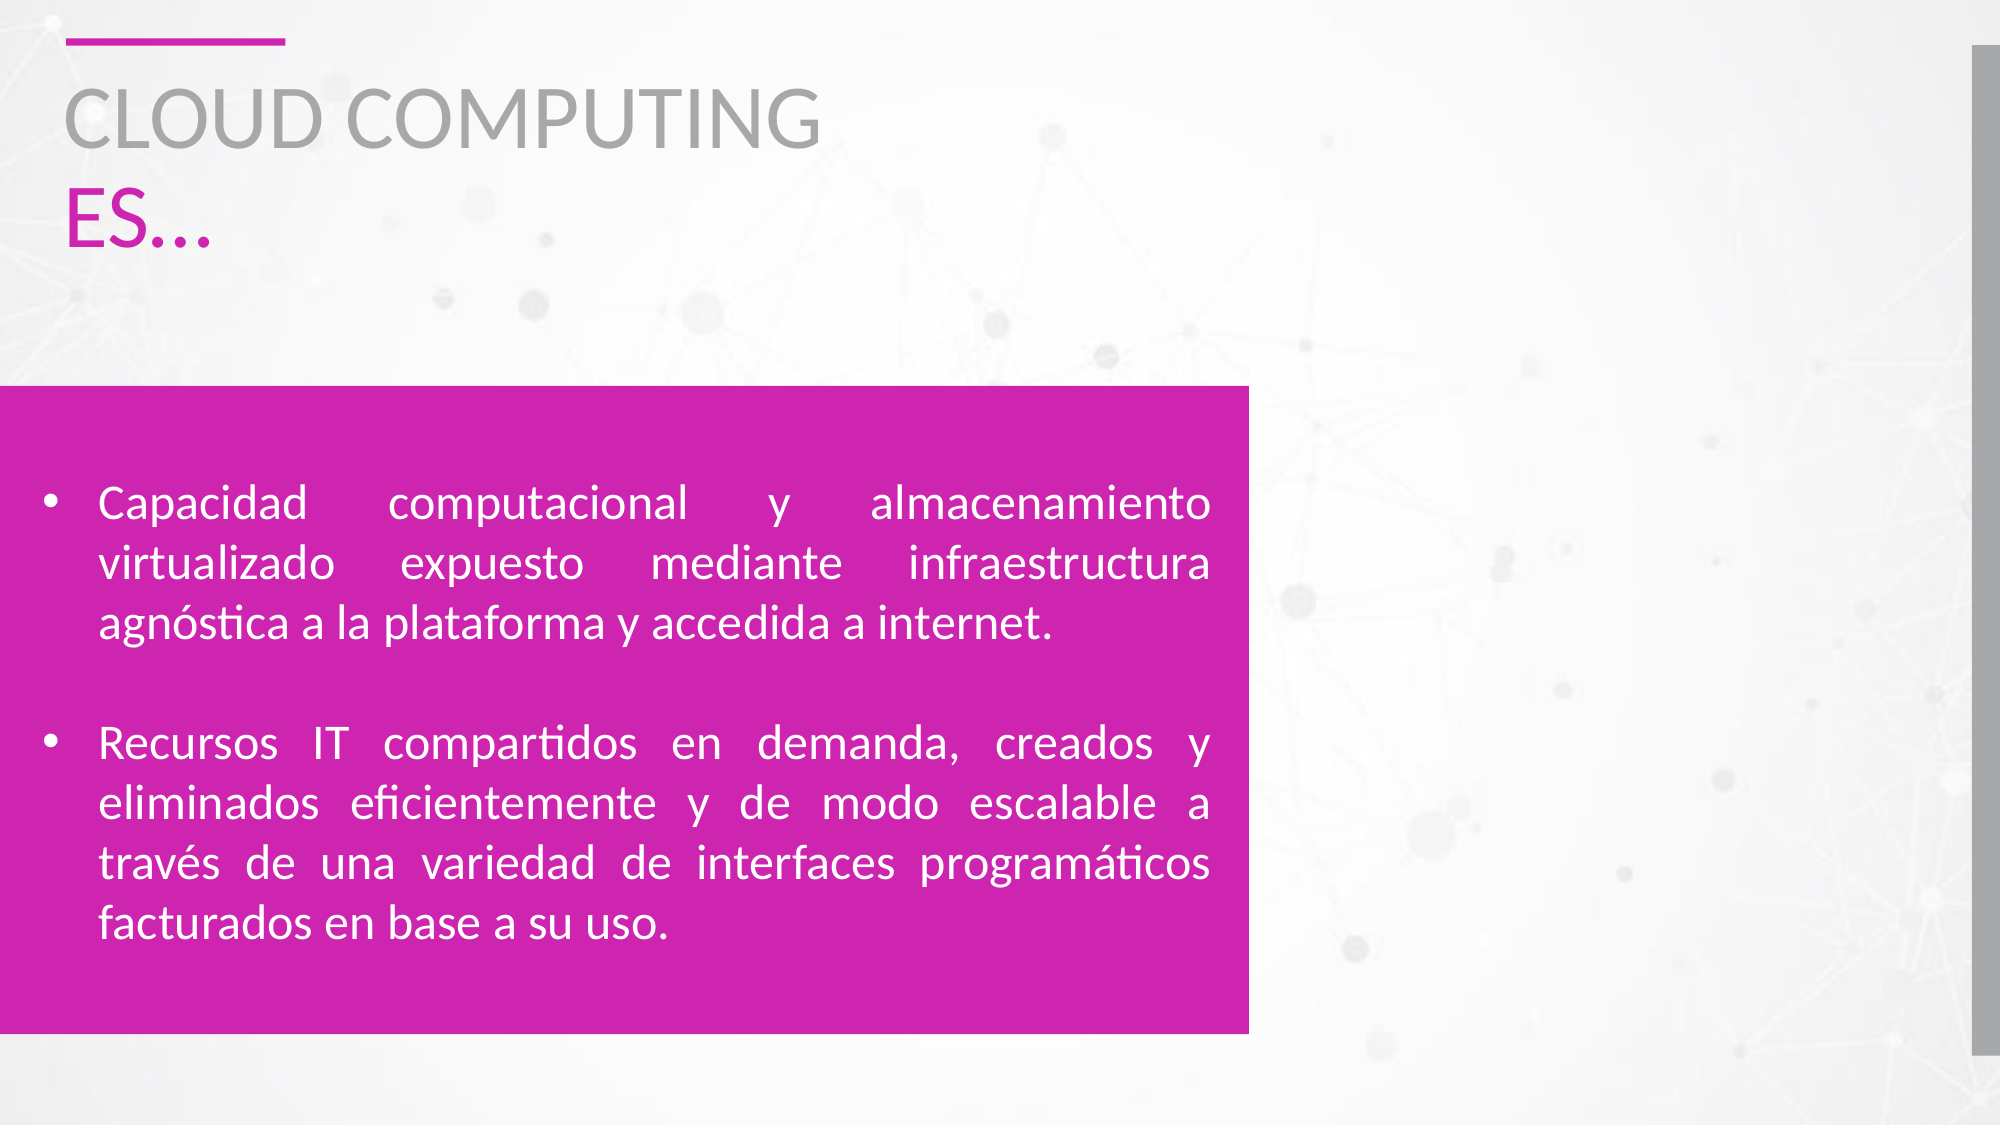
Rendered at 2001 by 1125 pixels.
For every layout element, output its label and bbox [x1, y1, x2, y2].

text_box [0, 385, 1250, 1035]
picture [0, 0, 2000, 1125]
